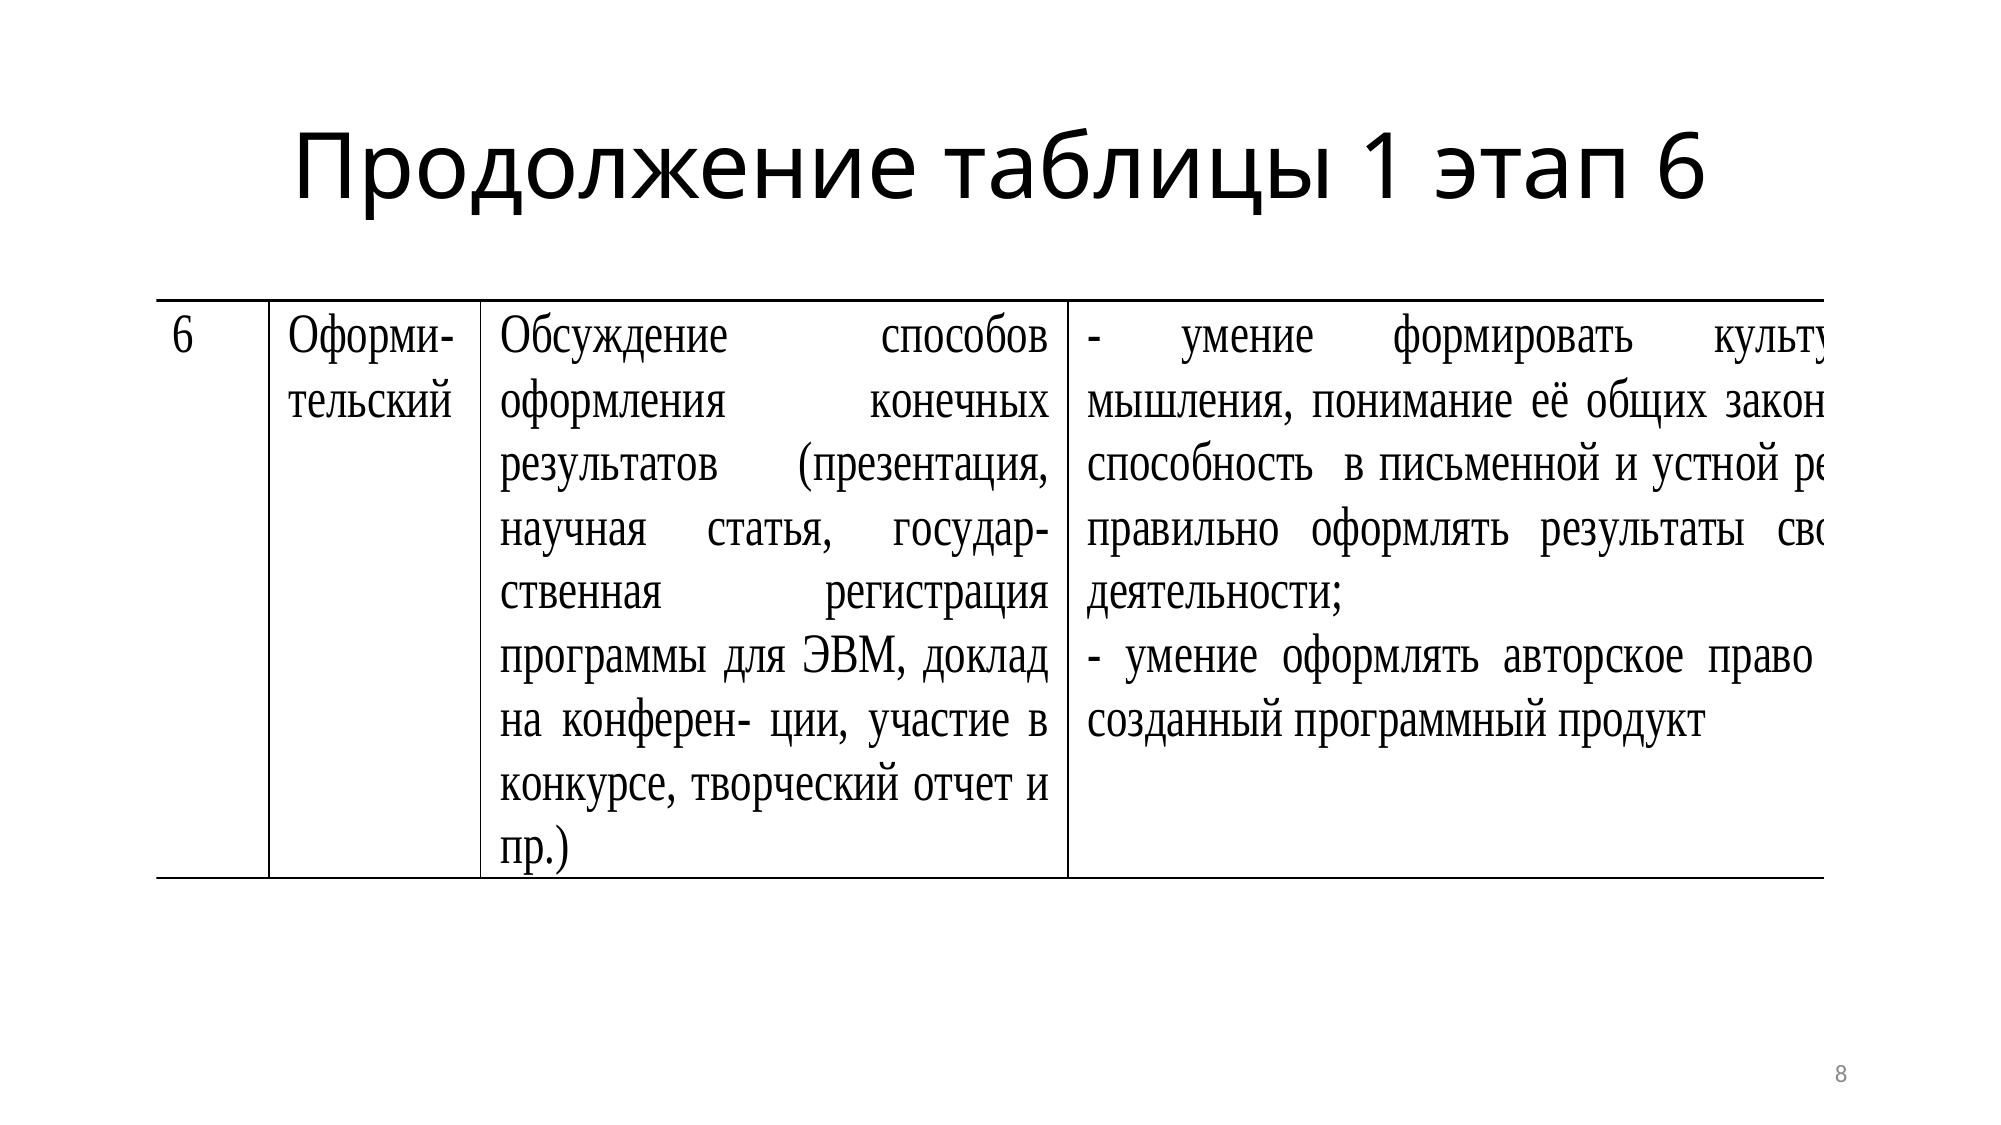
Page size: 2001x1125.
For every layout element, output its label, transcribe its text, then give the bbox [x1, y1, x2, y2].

title Продолжение таблицы 1 этап 6 [137, 59, 1863, 278]
slide_number 8 [1412, 1042, 1863, 1103]
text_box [156, 299, 1824, 996]
